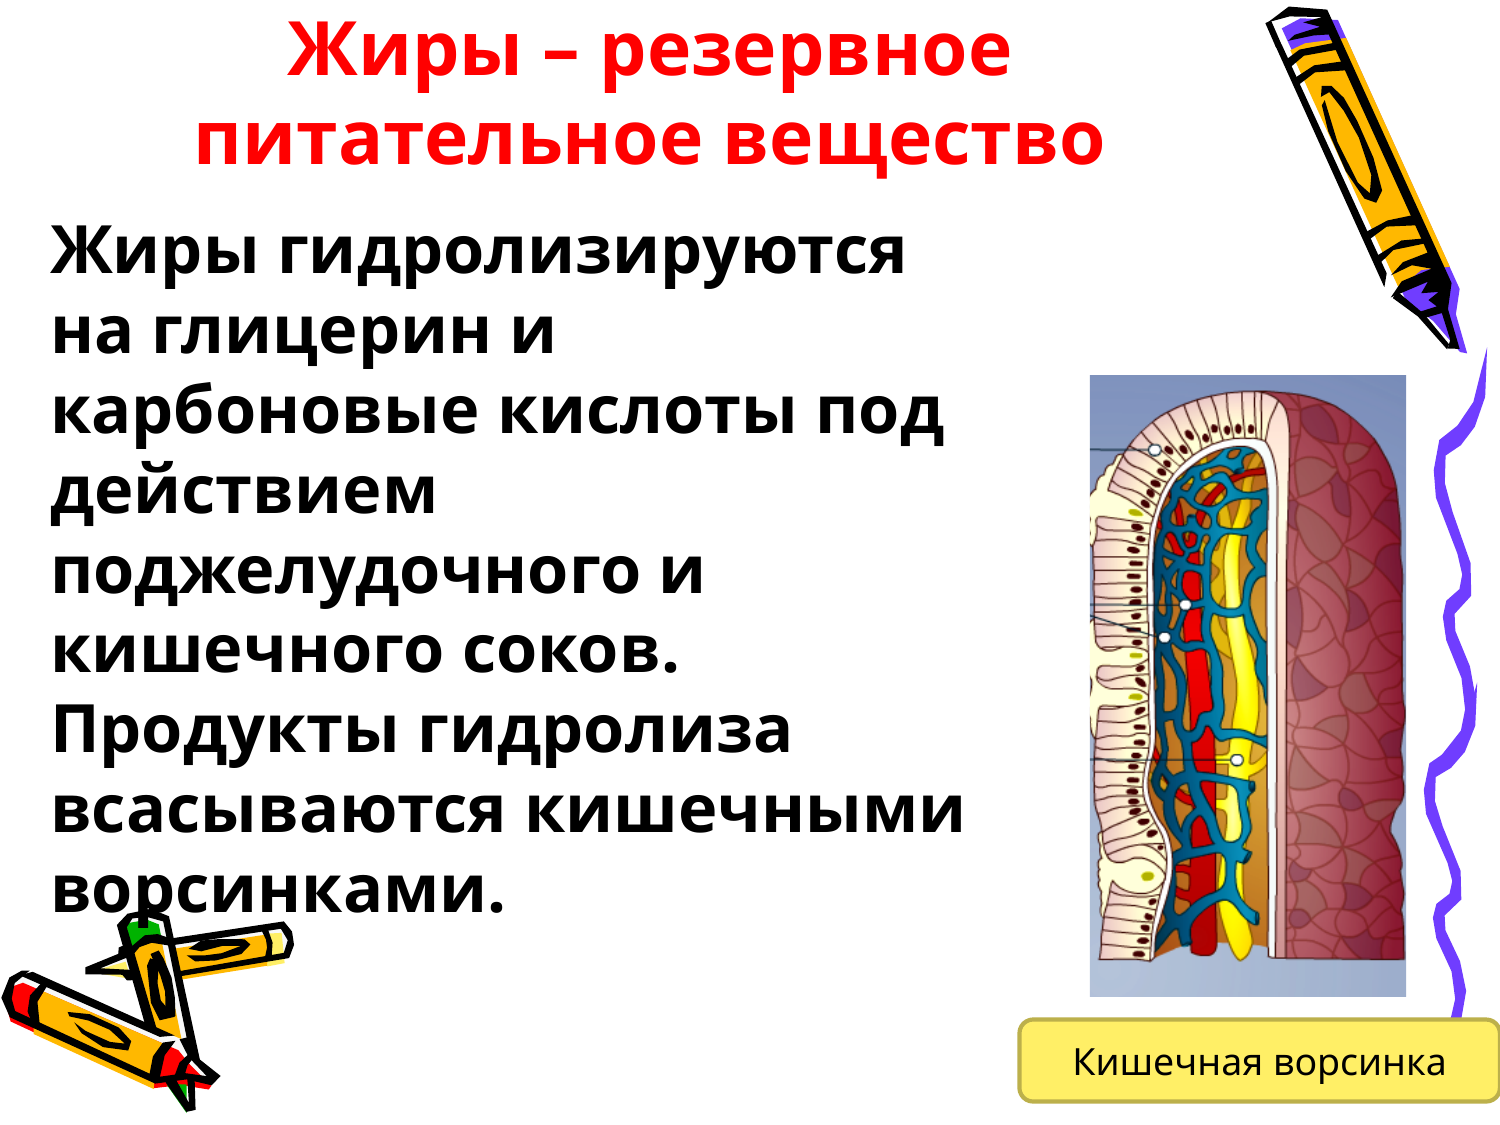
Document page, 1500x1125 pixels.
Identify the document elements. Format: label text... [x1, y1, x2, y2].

text_box Кишечная ворсинка [1017, 1017, 1500, 1104]
text_box Жиры гидролизируются на глицерин и карбоновые кислоты под действием поджелудочного и кишечного соков. Продукты гидролиза всасываются кишечными ворсинками. [35, 199, 985, 934]
picture [1089, 374, 1407, 997]
title Жиры – резервное питательное вещество [34, 49, 1266, 188]
